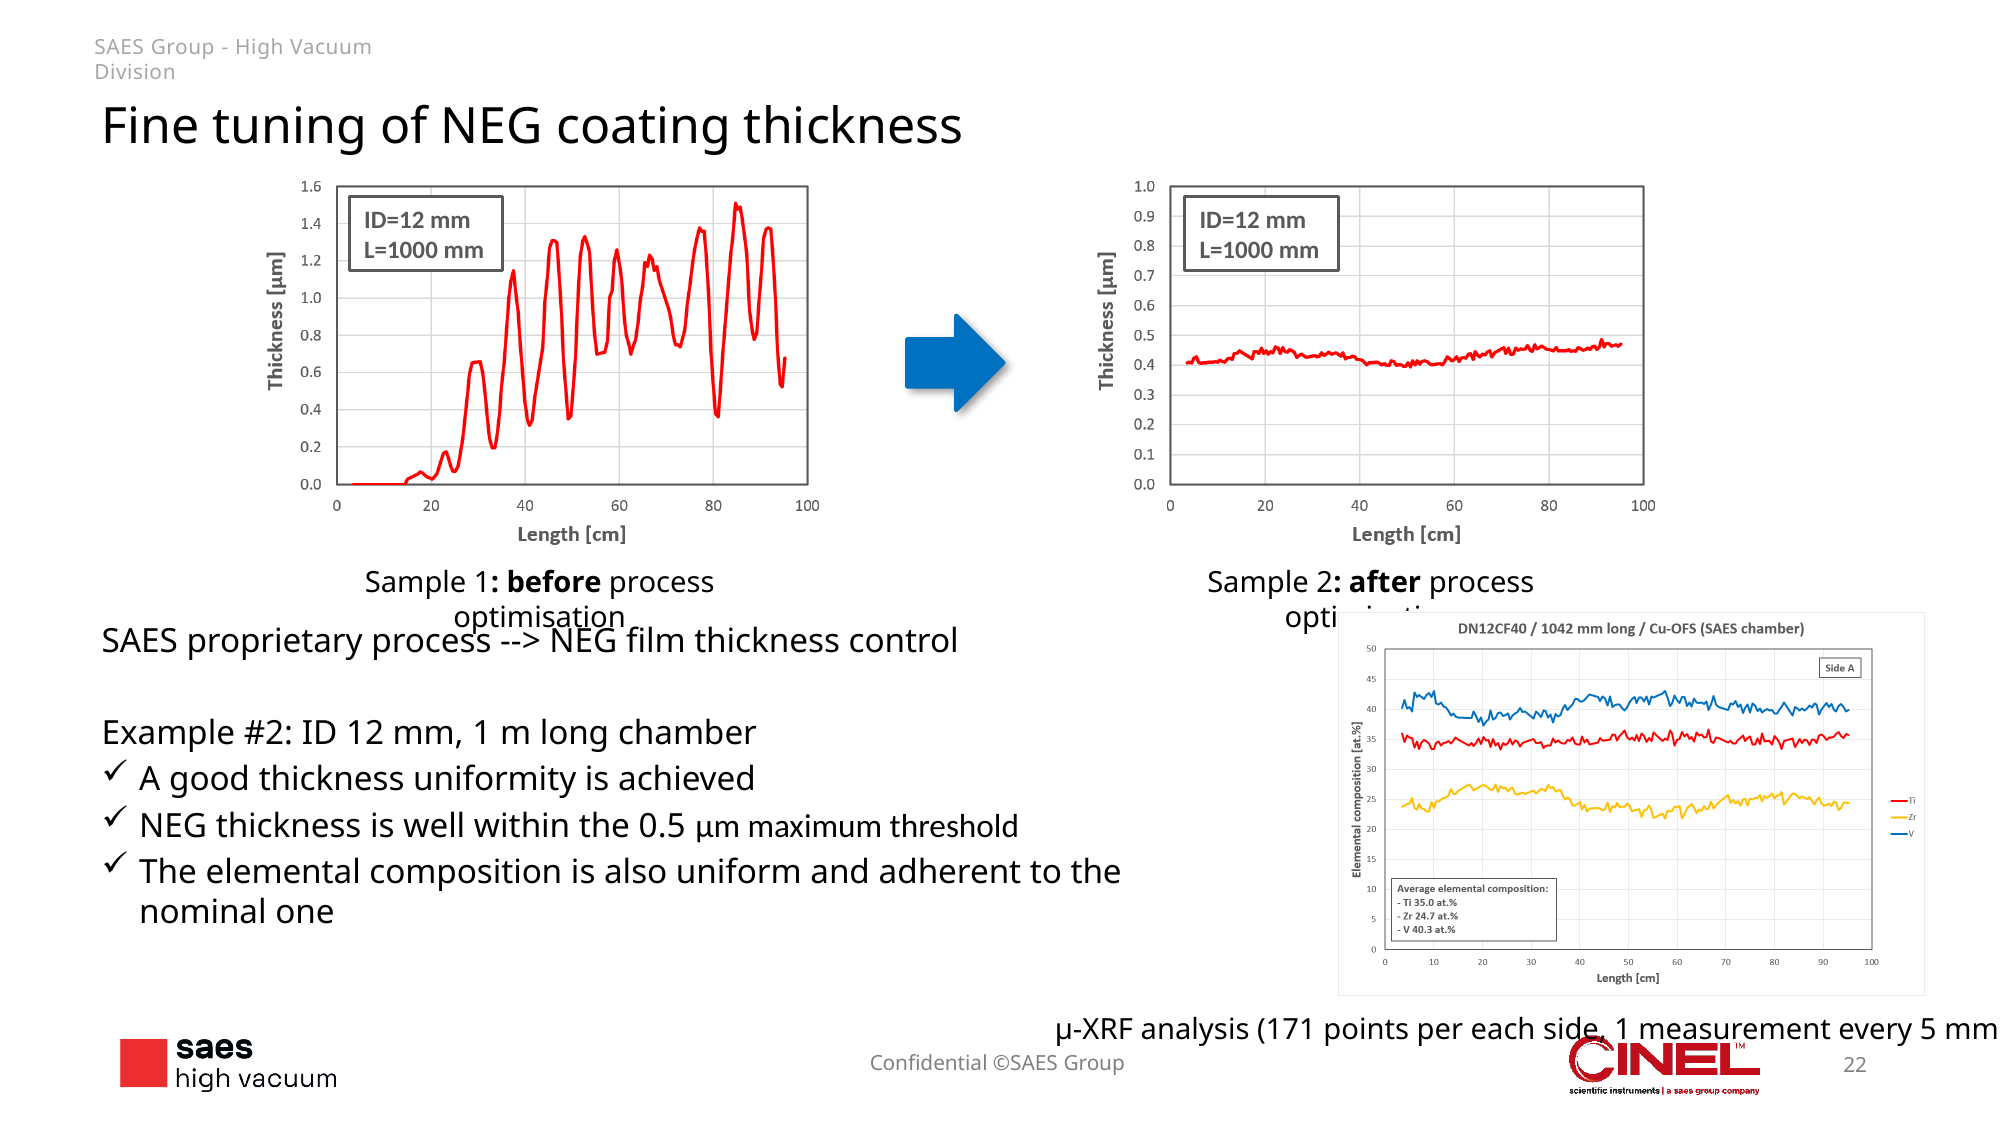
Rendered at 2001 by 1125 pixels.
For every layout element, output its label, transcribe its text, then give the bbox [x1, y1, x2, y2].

text_box Sample 1: before process optimisation [311, 556, 768, 611]
text_box Sample 2: after process optimisation [1154, 556, 1587, 641]
picture [120, 1039, 336, 1092]
picture [1338, 611, 1926, 998]
text_box µ-XRF analysis (171 points per each side, 1 measurement every 5 mm) [1047, 1002, 2000, 1053]
footer Confidential ©SAES Group [662, 1033, 1338, 1094]
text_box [1075, 169, 1667, 556]
list SAES proprietary process --> NEG film thickness control Example #2: ID 12 mm, 1 m long chamber A good thickness uniformity is achieved NEG thickness is well within the 0.5 µm maximum threshold The elemental composition is also uniform and adherent to the nominal one [86, 611, 1142, 904]
picture [1503, 1053, 1826, 1106]
text_box [905, 313, 1006, 413]
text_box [244, 169, 836, 556]
list Fine tuning of NEG coating thickness [86, 92, 1221, 161]
